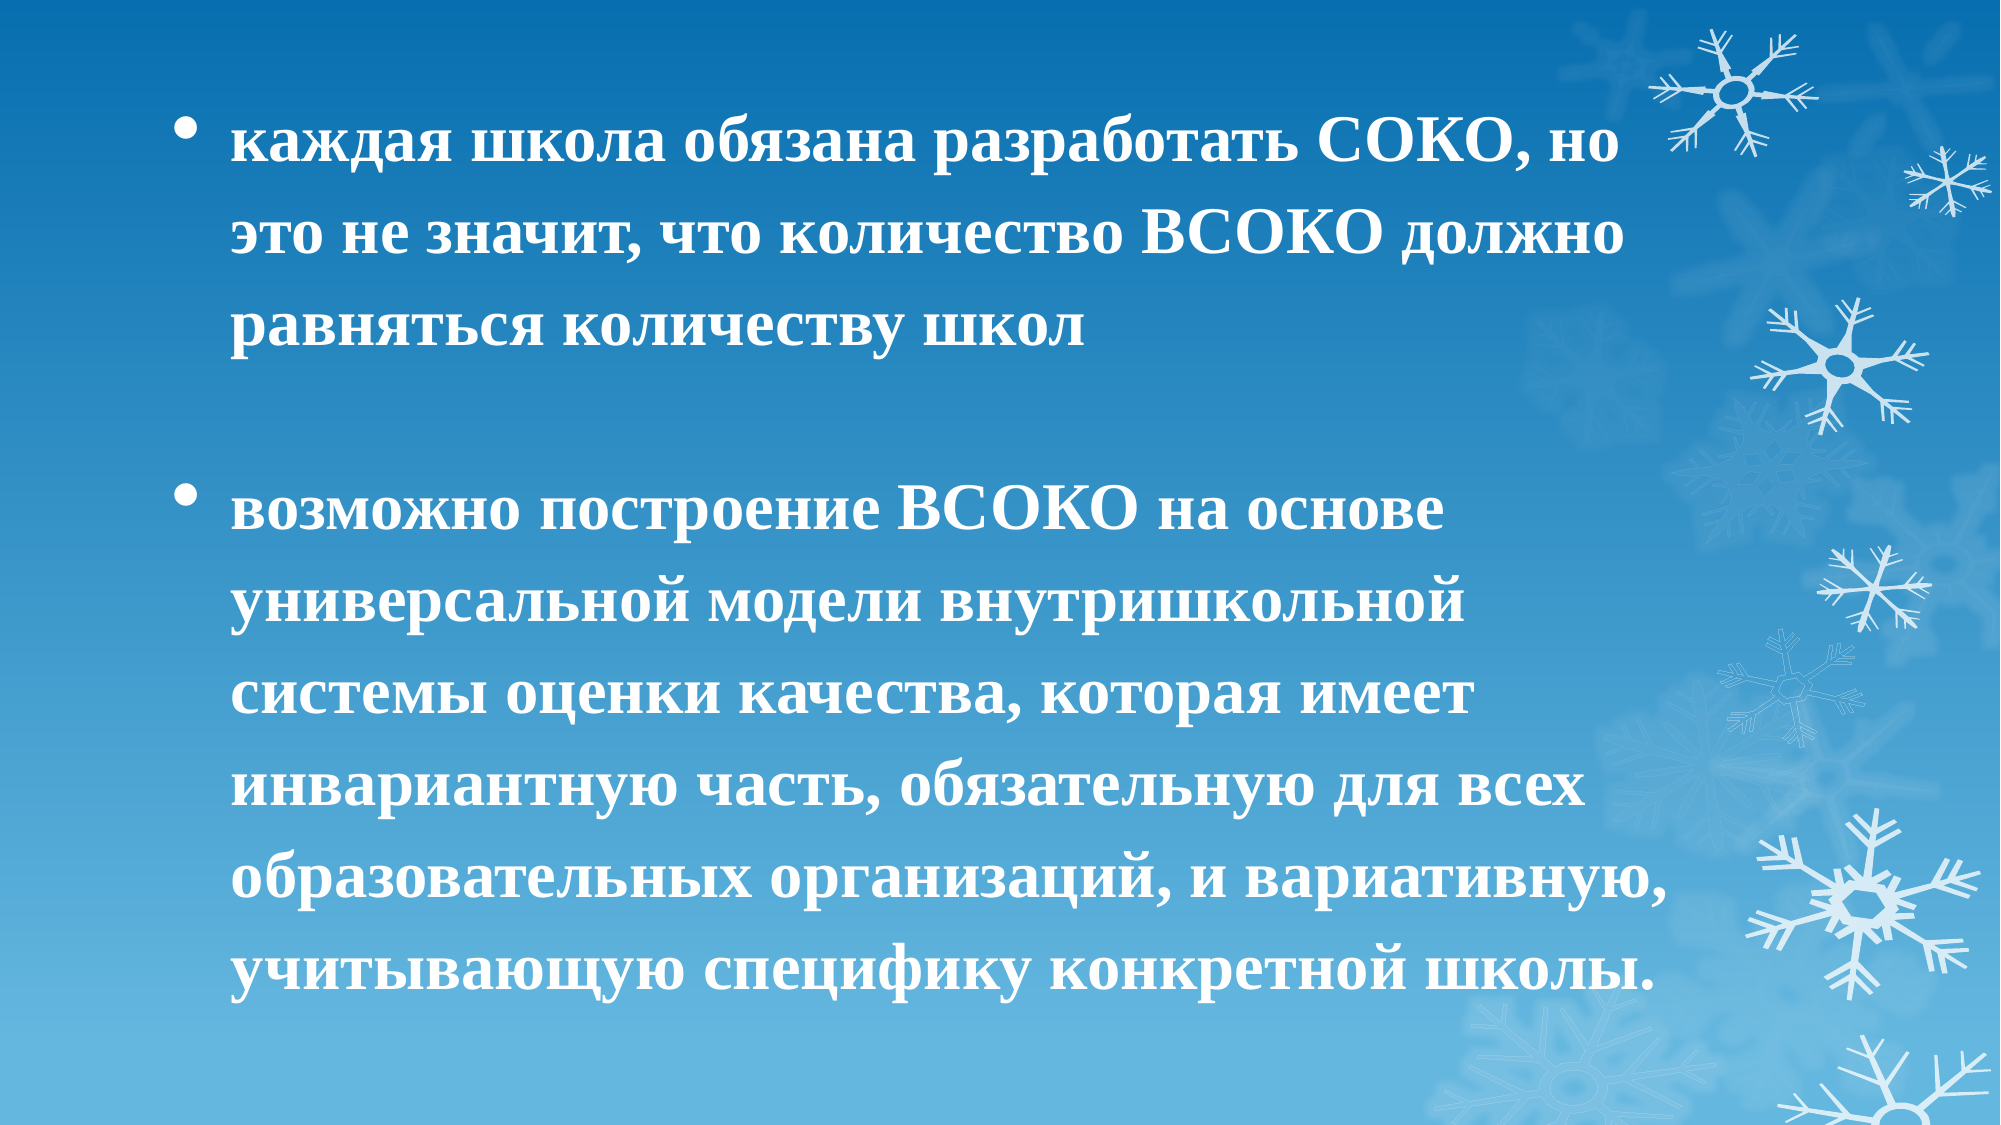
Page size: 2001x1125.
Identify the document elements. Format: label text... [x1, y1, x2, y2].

text_box каждая школа обязана разработать СОКО, но это не значит, что количество ВСОКО должно равняться количеству школ возможно построение ВСОКО на основе универсальной модели внутришкольной системы оценки качества, которая имеет инвариантную часть, обязательную для всех образовательных организаций, и вариативную, учитывающую специфику конкретной школы. [159, 75, 1705, 1011]
